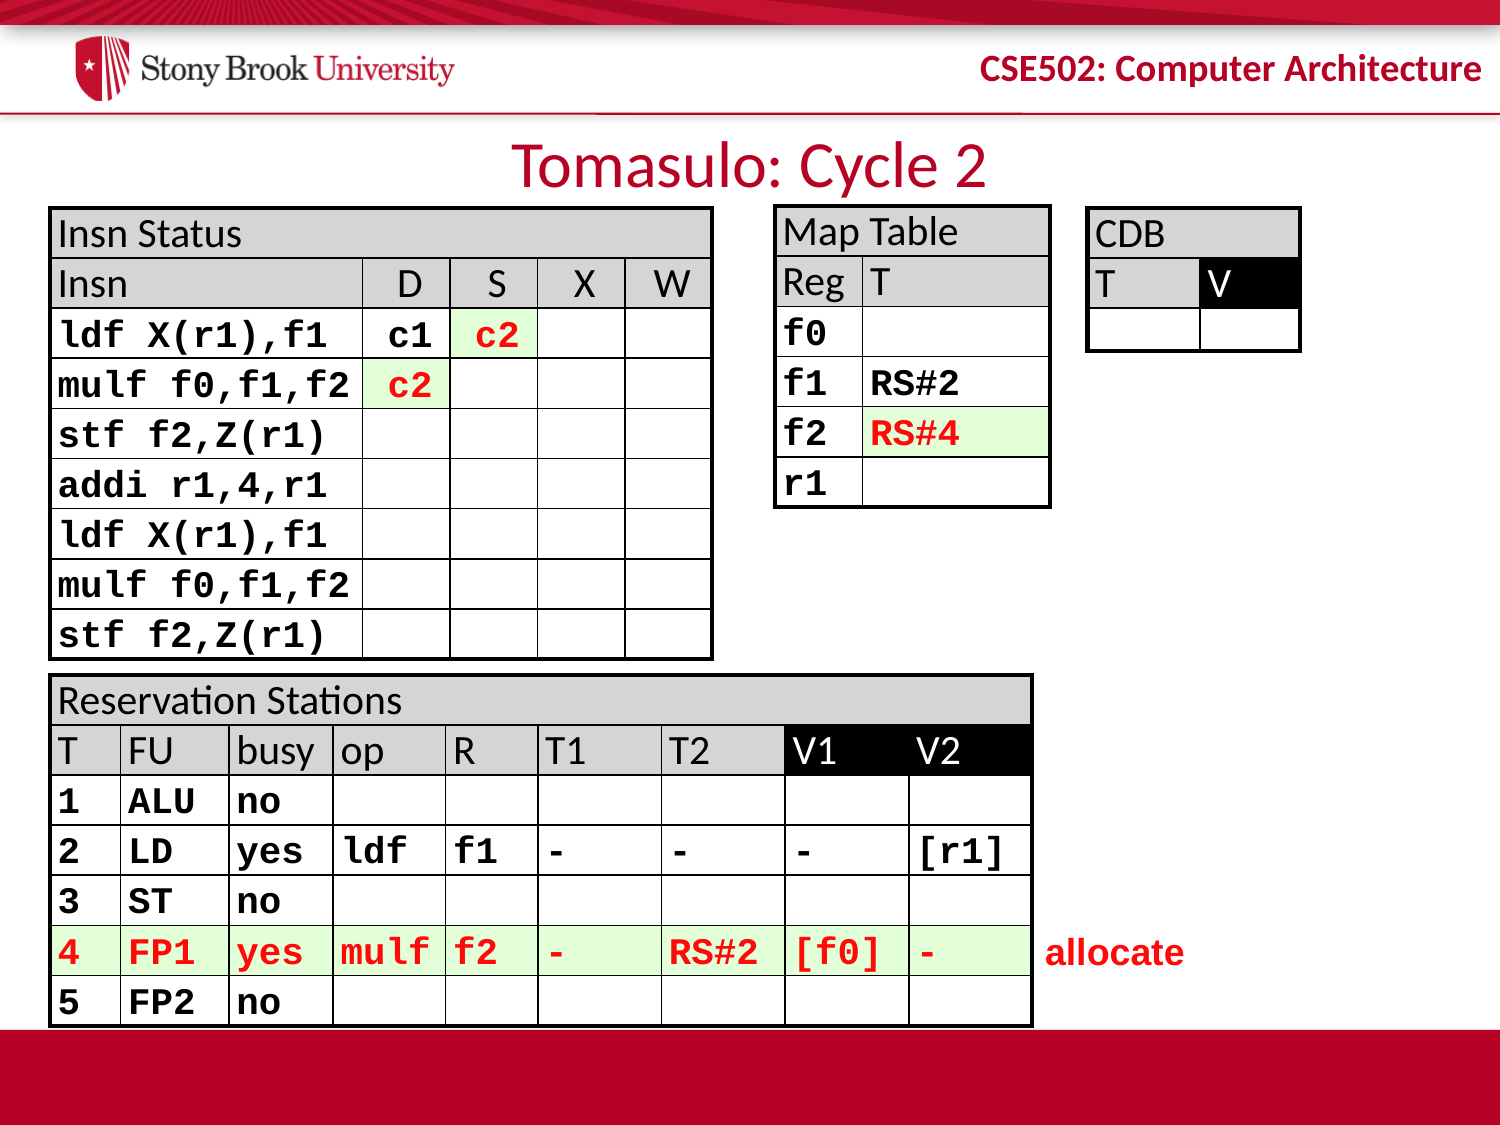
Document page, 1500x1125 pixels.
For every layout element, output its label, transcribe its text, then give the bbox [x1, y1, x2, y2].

table_cell [451, 509, 537, 558]
table_cell [538, 509, 624, 558]
table_cell [910, 976, 1030, 1024]
table_cell ST [121, 876, 228, 925]
table_cell [538, 610, 624, 657]
table_cell [363, 560, 449, 608]
table_cell [538, 409, 624, 458]
table_cell ldf X(r1),f1 [52, 309, 362, 357]
table_cell T [863, 257, 1048, 306]
table_cell D [363, 259, 449, 307]
table_cell [451, 409, 537, 458]
table_cell 3 [52, 876, 120, 925]
table_cell W [626, 259, 710, 307]
table_cell [1090, 309, 1199, 349]
table_cell [539, 776, 661, 824]
table_cell [626, 359, 710, 408]
table_cell FP2 [121, 976, 228, 1024]
table_cell ALU [121, 776, 228, 824]
table_cell [363, 409, 449, 458]
table_cell yes [230, 926, 332, 975]
table_cell FP1 [121, 926, 228, 975]
table_cell mulf f0,f1,f2 [52, 359, 362, 408]
table_cell [451, 359, 537, 408]
table_cell Reg [777, 257, 862, 306]
table_cell T [52, 726, 120, 774]
table_cell [863, 458, 1048, 505]
table_cell [538, 309, 624, 357]
table_cell [538, 459, 624, 508]
table_cell addi r1,4,r1 [52, 459, 362, 508]
table_cell [538, 560, 624, 608]
table_cell ldf [334, 826, 445, 874]
table_cell [626, 309, 710, 357]
table_cell [1201, 309, 1298, 349]
table_cell stf f2,Z(r1) [52, 409, 362, 458]
table_cell - [539, 926, 661, 975]
table_cell [446, 876, 537, 925]
table_cell [626, 459, 710, 508]
table_cell V1 [786, 726, 908, 774]
table_cell RS#2 [662, 926, 784, 975]
table_cell f0 [777, 307, 862, 356]
table_cell [r1] [910, 826, 1030, 874]
table_cell 4 [52, 926, 120, 975]
table_cell Insn [52, 259, 362, 307]
table_cell [446, 976, 537, 1024]
table_cell mulf [334, 926, 445, 975]
text_box allocate [1030, 920, 1200, 981]
table_cell f2 [446, 926, 537, 975]
table_cell no [230, 876, 332, 925]
table_cell R [446, 726, 537, 774]
table_cell yes [230, 826, 332, 874]
table_cell [363, 459, 449, 508]
table_cell [451, 610, 537, 657]
table_cell X [538, 259, 624, 307]
table_cell [662, 776, 784, 824]
table_cell T1 [539, 726, 661, 774]
table_header Reservation Stations [52, 677, 1030, 724]
table_cell S [451, 259, 537, 307]
table_cell [863, 307, 1048, 356]
table_cell - [910, 926, 1030, 975]
table_cell [334, 976, 445, 1024]
table_cell V2 [910, 726, 1030, 774]
table_cell 1 [52, 776, 120, 824]
table_cell [363, 509, 449, 558]
table_cell [626, 610, 710, 657]
table_cell r1 [777, 458, 862, 505]
table_cell [626, 409, 710, 458]
table_cell - [539, 826, 661, 874]
table_cell T2 [662, 726, 784, 774]
table_cell [539, 976, 661, 1024]
table_cell [786, 876, 908, 925]
title Tomasulo: Cycle 2 [0, 113, 1500, 209]
table_cell LD [121, 826, 228, 874]
table_cell [662, 976, 784, 1024]
table_cell f2 [777, 407, 862, 456]
table_cell busy [230, 726, 332, 774]
table_cell c2 [363, 359, 449, 408]
table_cell [446, 776, 537, 824]
table_cell RS#2 [863, 357, 1048, 406]
table_cell [451, 560, 537, 608]
table_cell [662, 876, 784, 925]
table_header CDB [1090, 210, 1298, 257]
table_cell [539, 876, 661, 925]
table_cell [626, 509, 710, 558]
table_cell [910, 876, 1030, 925]
table_cell [451, 459, 537, 508]
table_cell f1 [777, 357, 862, 406]
table_cell [334, 876, 445, 925]
table_cell 2 [52, 826, 120, 874]
table_cell - [662, 826, 784, 874]
table_cell [334, 776, 445, 824]
table_cell FU [121, 726, 228, 774]
table_cell [626, 560, 710, 608]
table_header Insn Status [52, 210, 710, 257]
table_cell V [1201, 259, 1298, 307]
table_cell stf f2,Z(r1) [52, 610, 362, 657]
table_header Map Table [777, 208, 1048, 255]
table_cell [363, 610, 449, 657]
table_cell [f0] [786, 926, 908, 975]
table_cell - [786, 826, 908, 874]
table_cell [786, 776, 908, 824]
table_cell RS#4 [863, 407, 1048, 456]
table_cell no [230, 976, 332, 1024]
picture [0, 0, 1500, 25]
table_cell [538, 359, 624, 408]
table_cell [786, 976, 908, 1024]
table_cell no [230, 776, 332, 824]
table_cell T [1090, 259, 1199, 307]
table_cell mulf f0,f1,f2 [52, 560, 362, 608]
table_cell [910, 776, 1030, 824]
table_cell 5 [52, 976, 120, 1024]
table_cell f1 [446, 826, 537, 874]
table_cell ldf X(r1),f1 [52, 509, 362, 558]
table_cell c1 [363, 309, 449, 357]
table_cell op [334, 726, 445, 774]
table_cell c2 [451, 309, 537, 357]
